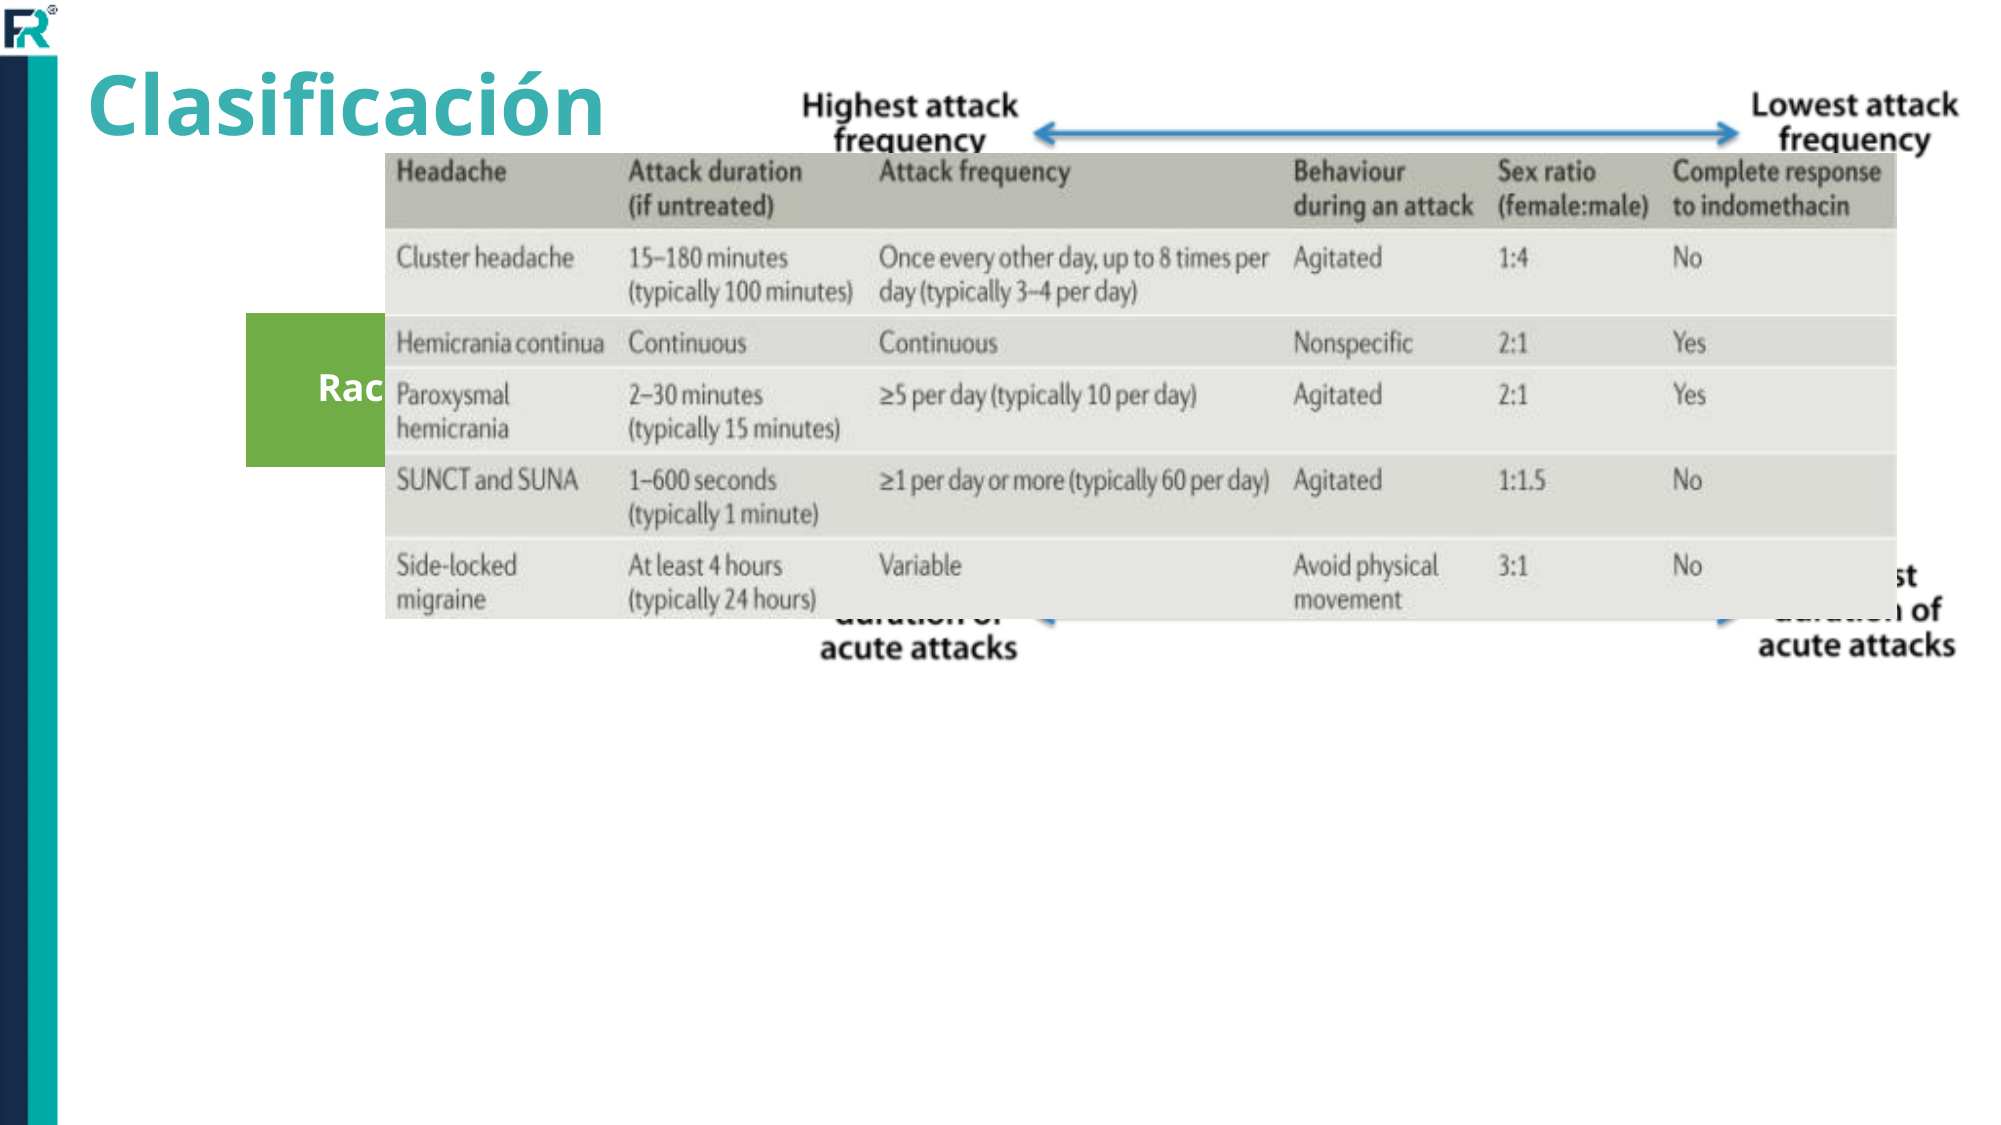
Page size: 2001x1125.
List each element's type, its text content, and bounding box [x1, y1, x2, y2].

picture [0, 0, 2001, 1125]
title Clasificación [71, 23, 1797, 195]
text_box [244, 89, 770, 468]
